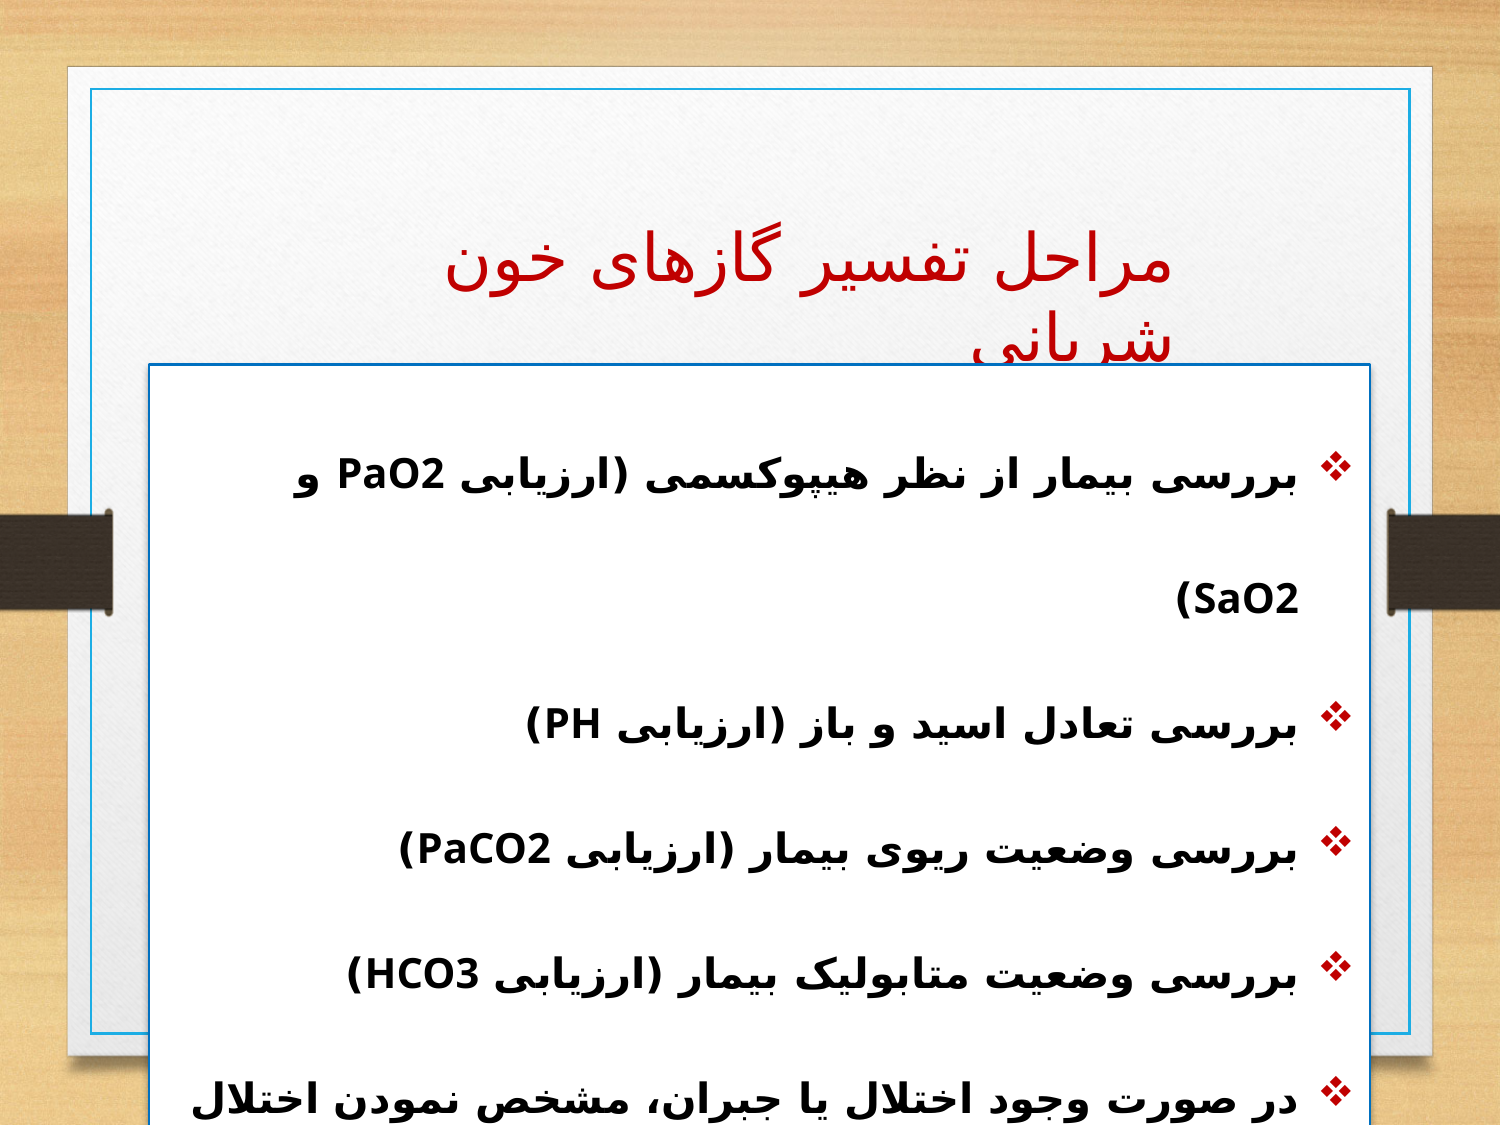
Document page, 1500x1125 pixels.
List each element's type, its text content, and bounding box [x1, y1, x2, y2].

picture [0, 0, 1500, 1125]
text_box بررسی بیمار از نظر هیپوکسمی (ارزیابی PaO2 و SaO2) بررسی تعادل اسید و باز (ارزیابی PH) بررسی وضعیت ریوی بیمار (ارزیابی PaCO2) بررسی وضعیت متابولیک بیمار (ارزیابی HCO3) در صورت وجود اختلال یا جبران، مشخص نمودن اختلال اولیه [148, 363, 1371, 1125]
text_box مراحل تفسیر گازهای خون شریانی [329, 207, 1191, 363]
